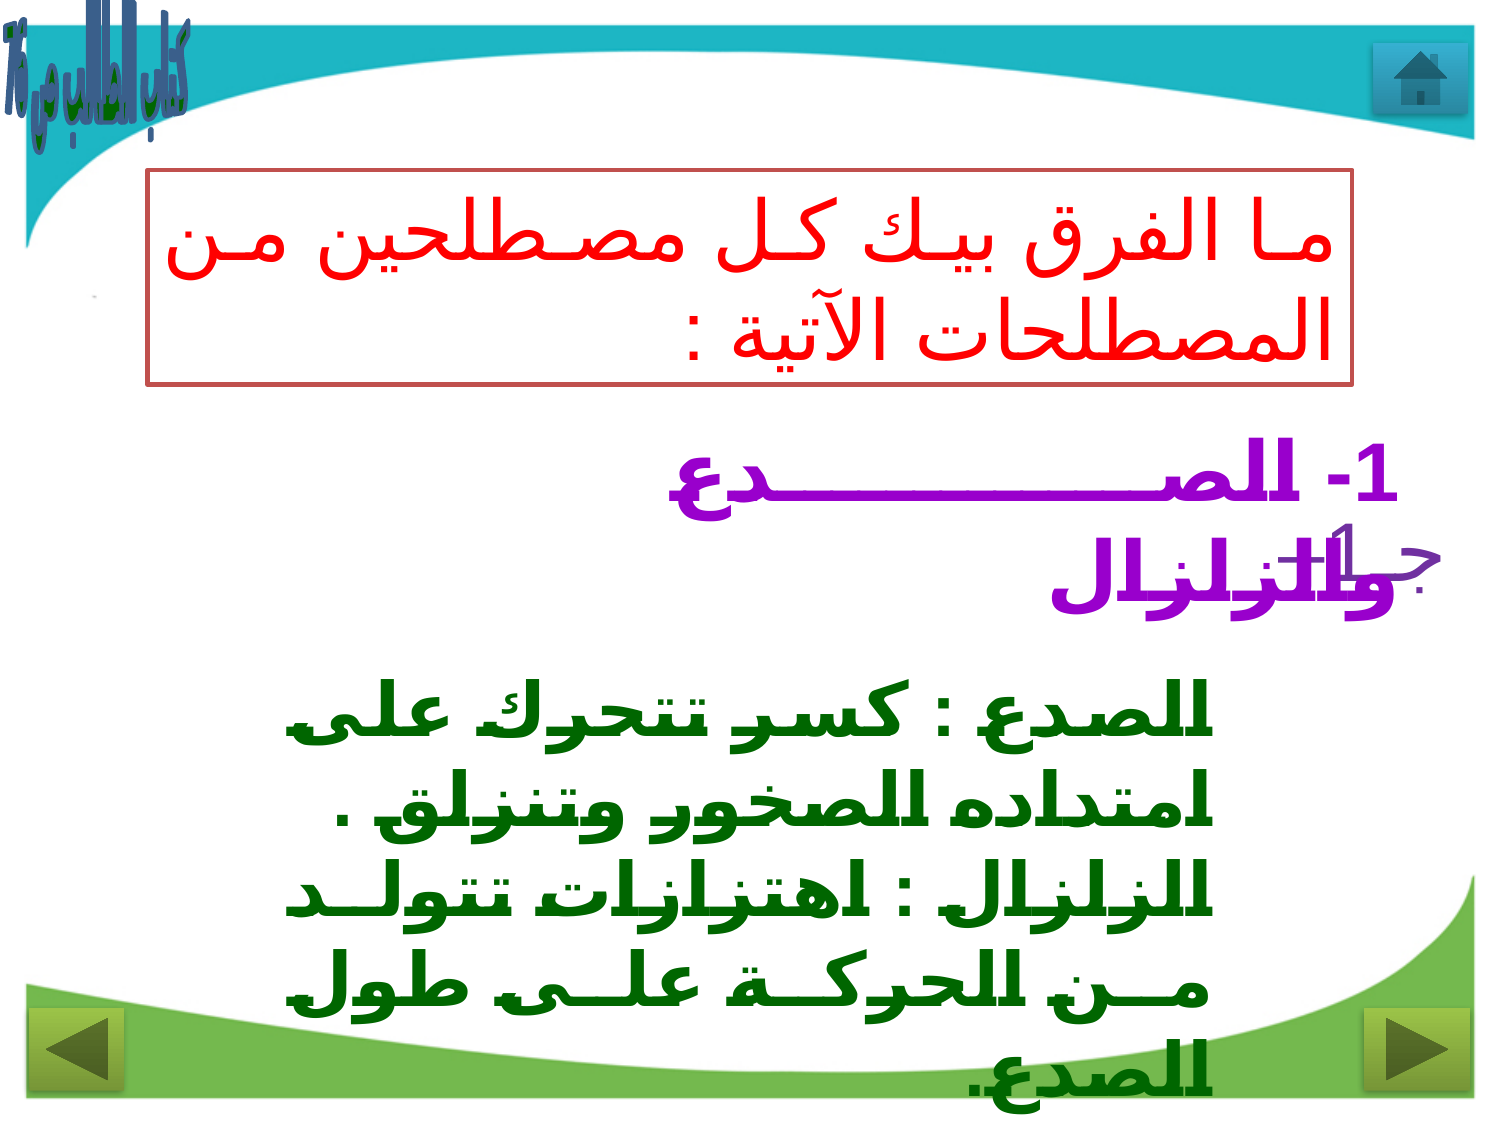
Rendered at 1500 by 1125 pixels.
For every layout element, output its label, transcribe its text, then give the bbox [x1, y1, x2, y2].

text_box جـ1– [318, 490, 1462, 606]
text_box الصدع : كسر تتحرك على امتداده الصخور وتنزلق . الزلزال : اهتزازات تتولد من الحركة على طول الصدع. [272, 653, 1229, 1125]
picture [96, 0, 104, 122]
text_box ما الفرق بيك كل مصطلحين من المصطلحات الآتية : [145, 168, 1354, 387]
text_box [29, 1007, 125, 1091]
text_box [1373, 42, 1469, 114]
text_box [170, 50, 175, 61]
picture [0, 0, 1500, 1125]
text_box [1363, 1007, 1471, 1091]
text_box 1- الصدع والزلزال [656, 410, 1416, 526]
